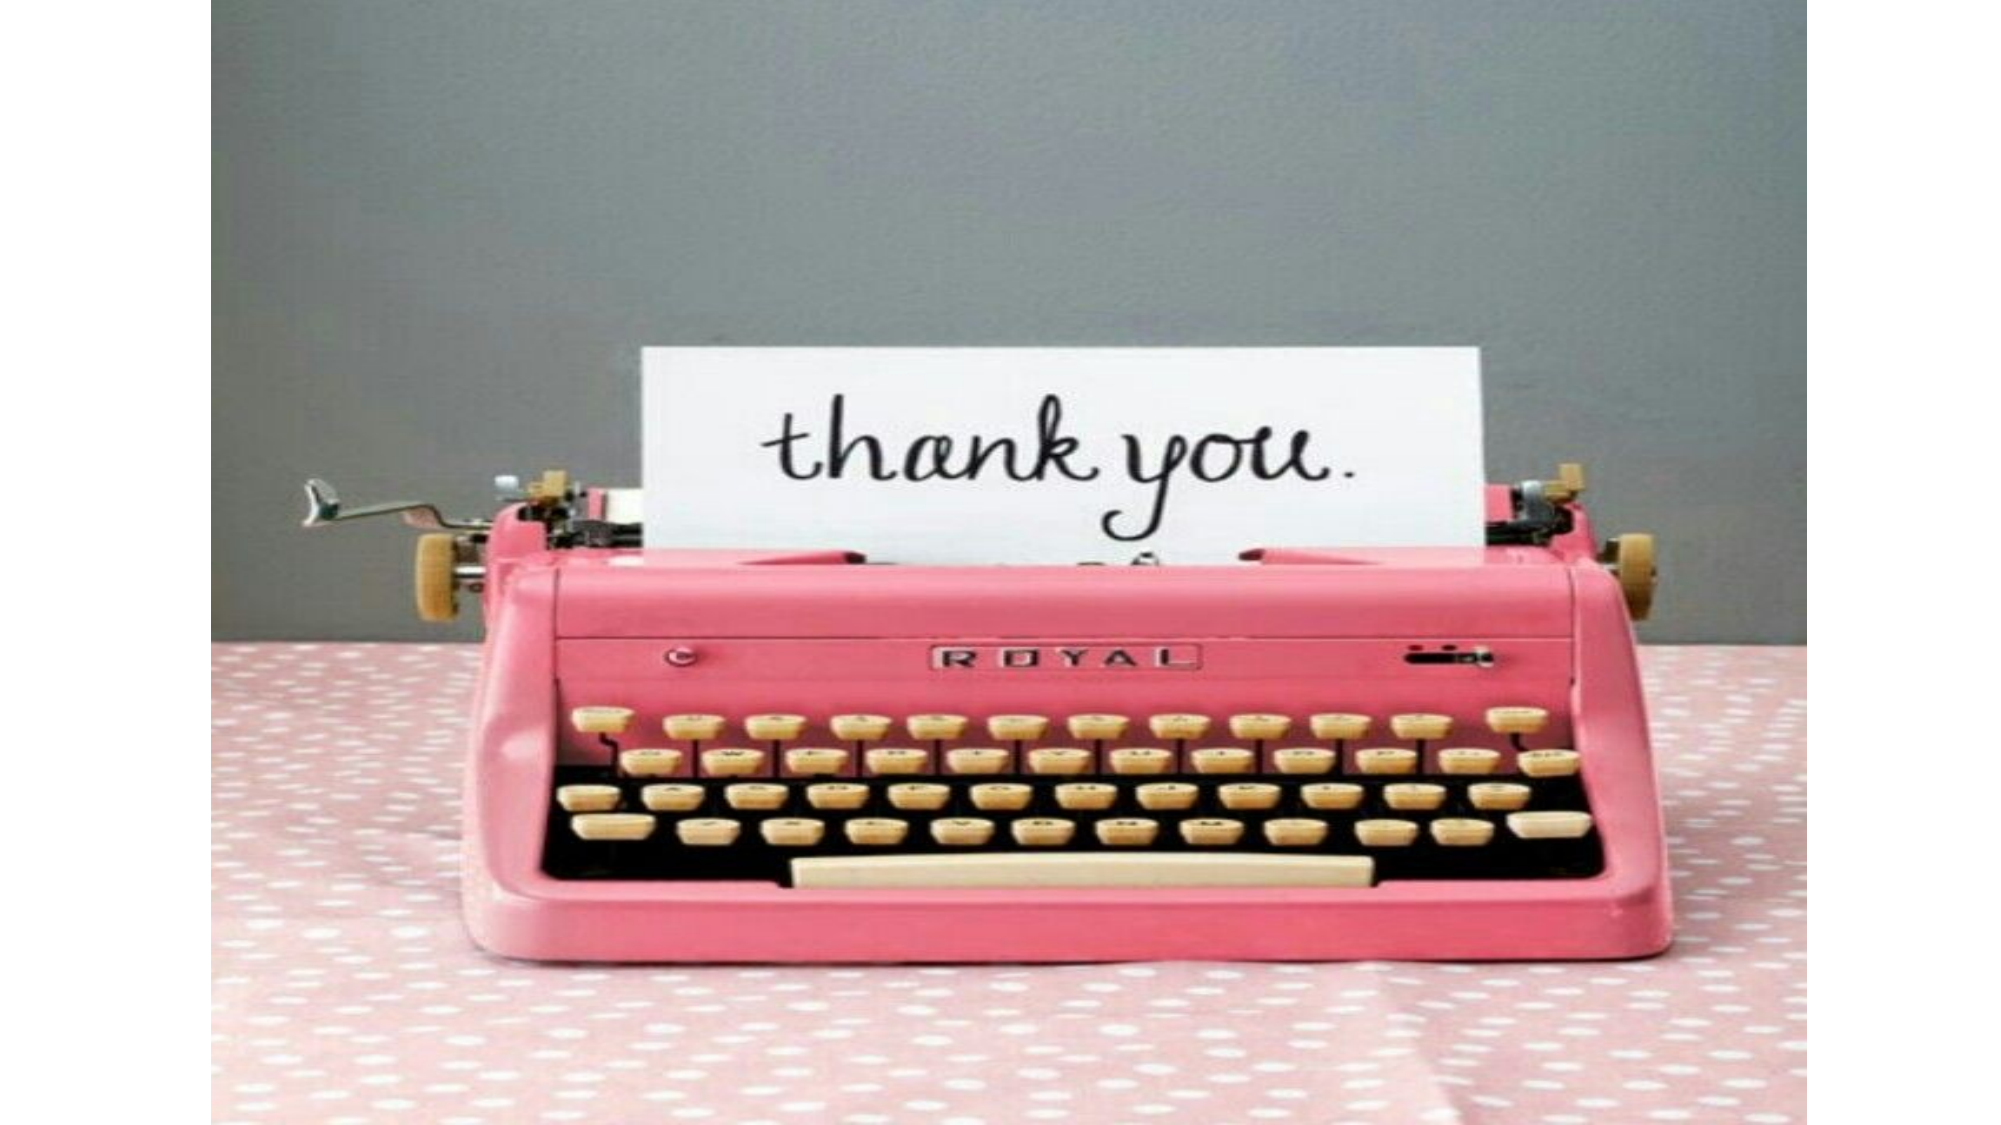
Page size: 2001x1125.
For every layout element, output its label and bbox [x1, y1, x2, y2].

picture [211, 0, 1807, 1125]
